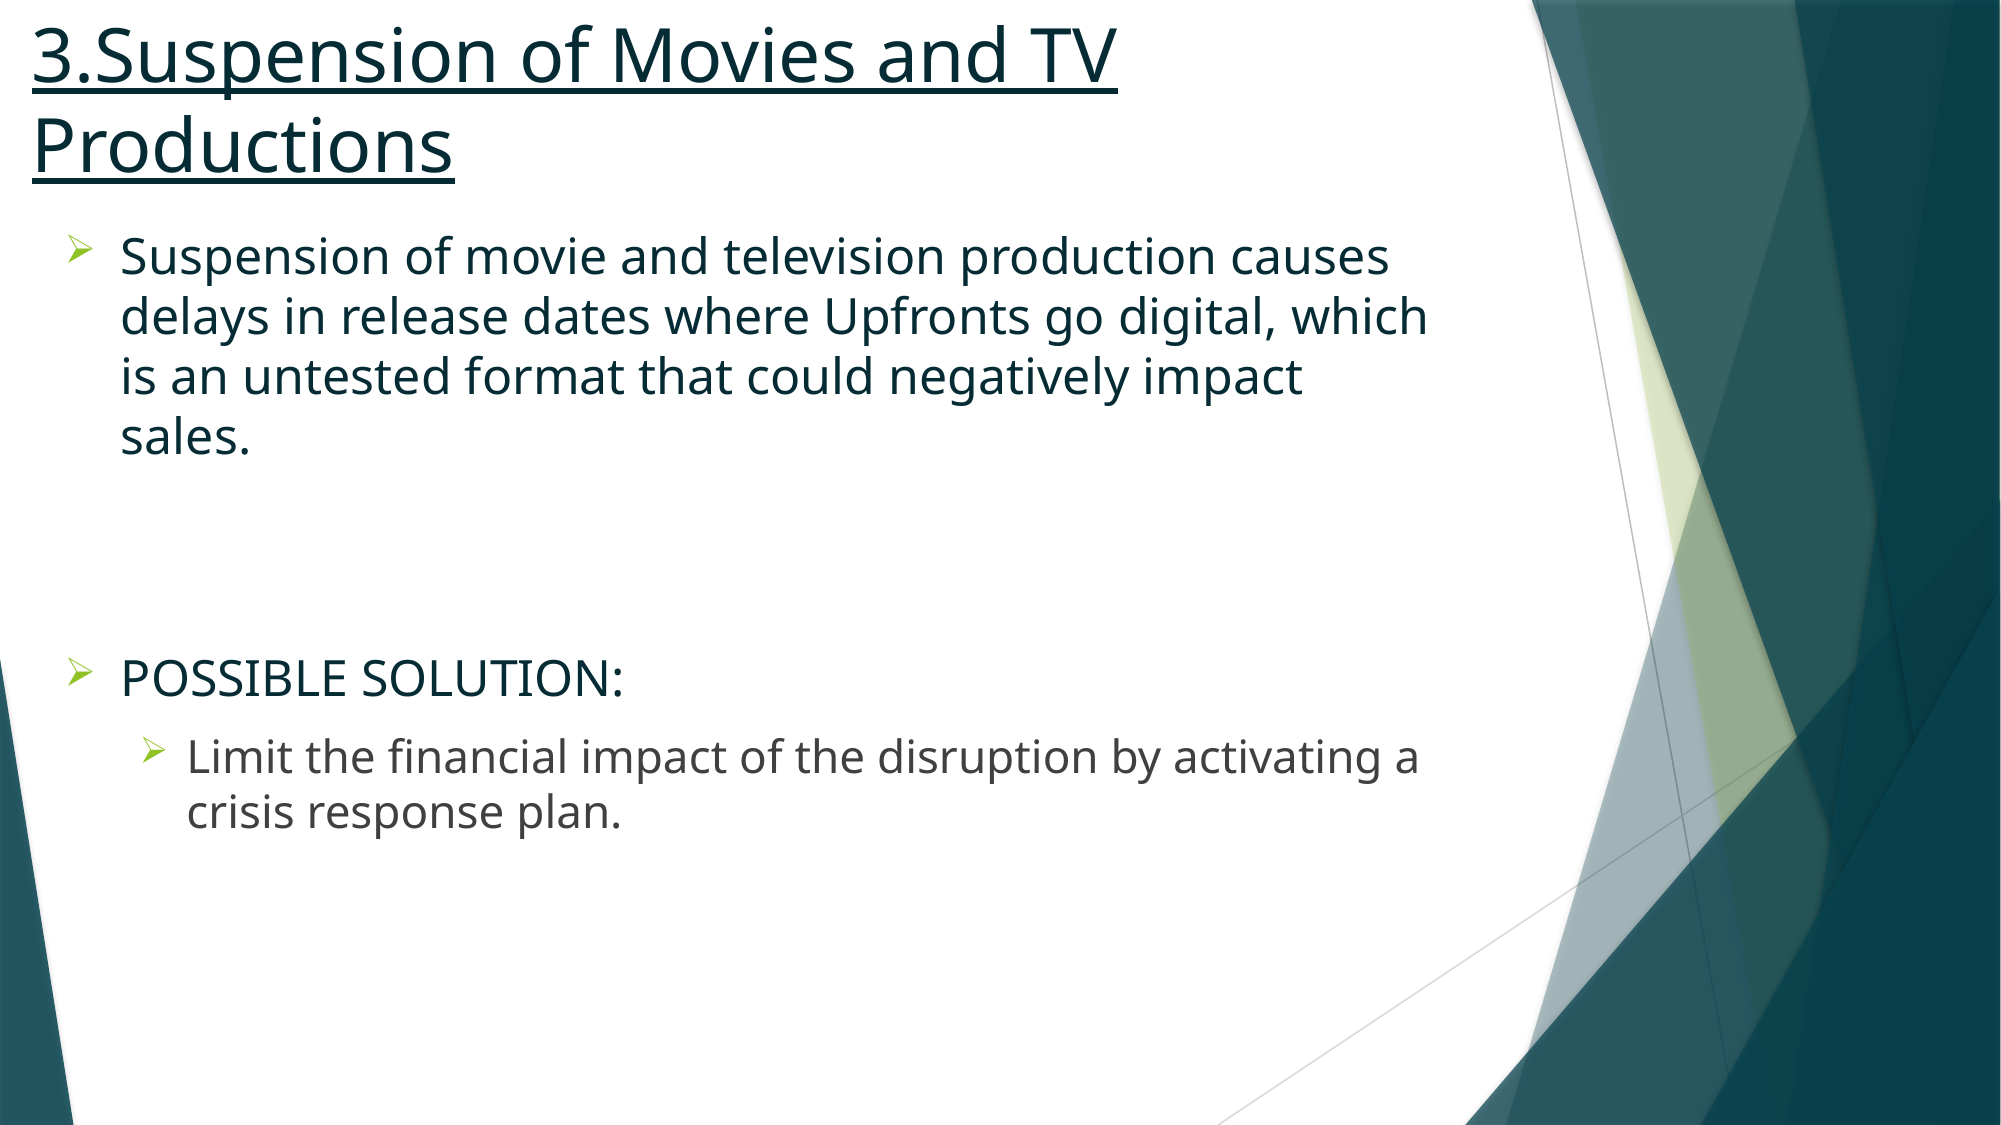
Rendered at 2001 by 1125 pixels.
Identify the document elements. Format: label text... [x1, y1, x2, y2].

title 3.Suspension of Movies and TV Productions [16, 0, 1427, 217]
list Suspension of movie and television production causes delays in release dates where Upfronts go digital, which is an untested format that could negatively impact sales. POSSIBLE SOLUTION: Limit the financial impact of the disruption by activating a crisis response plan. [49, 216, 1460, 854]
